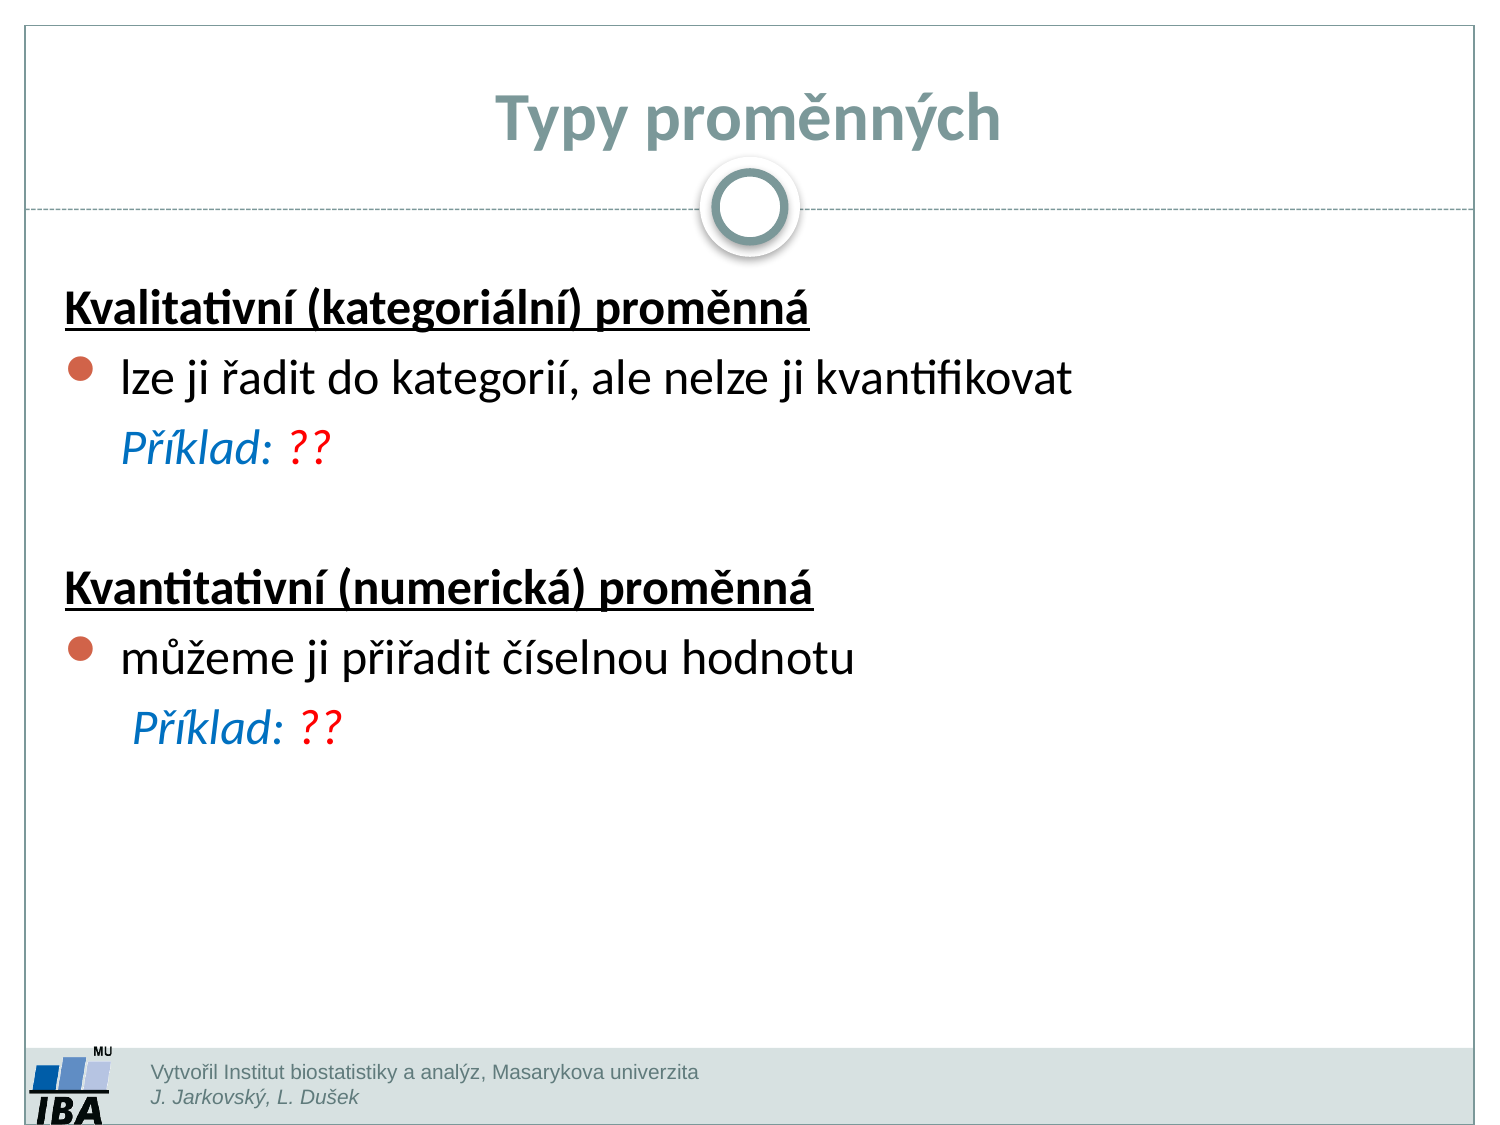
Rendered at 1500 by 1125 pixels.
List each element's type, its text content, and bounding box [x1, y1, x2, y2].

footer Vytvořil Institut biostatistiky a analýz, Masarykova univerzita J. Jarkovský, L. Dušek [135, 1051, 724, 1112]
title Typy proměnných [49, 37, 1450, 163]
list Kvalitativní (kategoriální) proměnná lze ji řadit do kategorií, ale nelze ji kvantifikovat Příklad: ?? Kvantitativní (numerická) proměnná můžeme ji přiřadit číselnou hodnotu Příklad: ?? [49, 266, 1450, 1022]
picture [29, 1046, 112, 1125]
